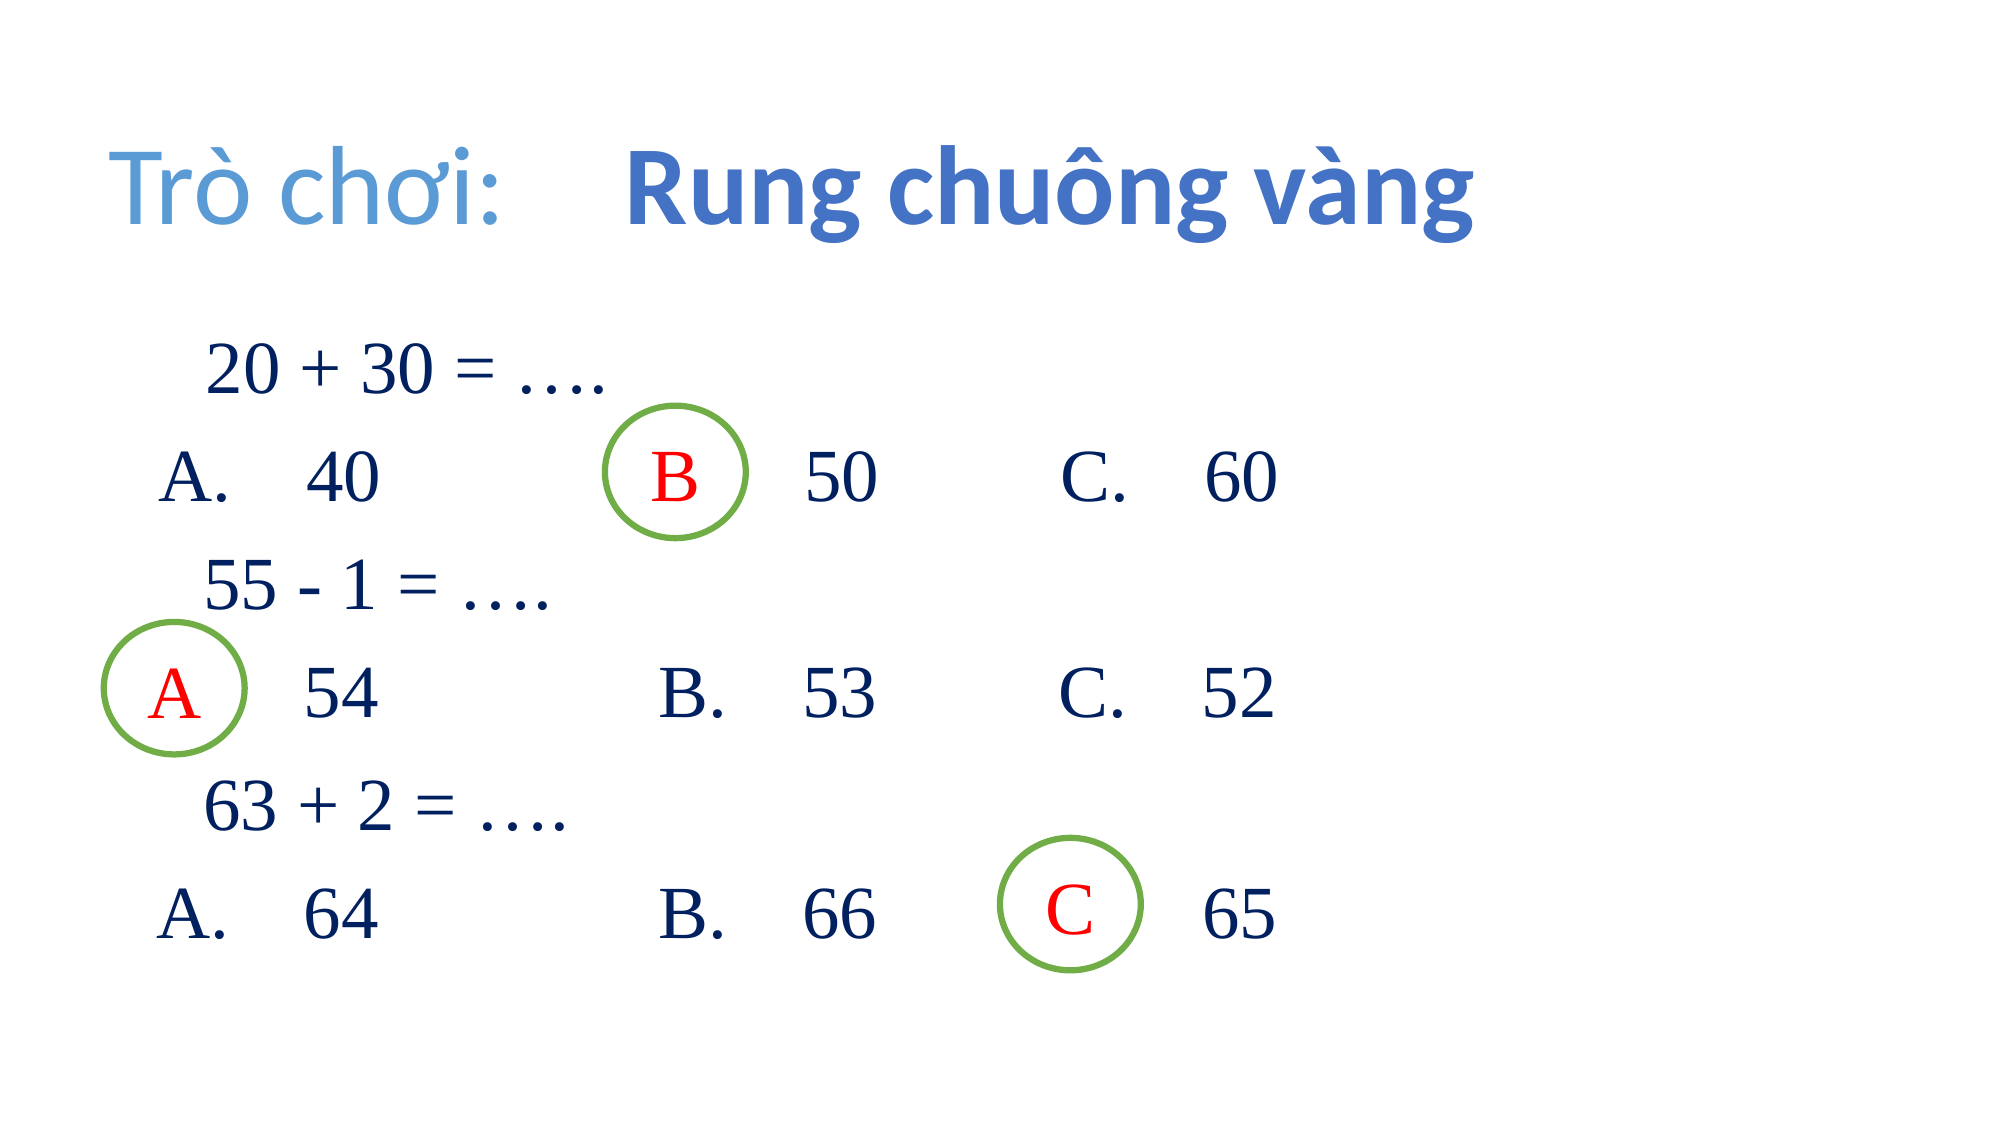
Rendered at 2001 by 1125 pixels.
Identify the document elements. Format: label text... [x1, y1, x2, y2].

text_box C [998, 836, 1142, 972]
text_box A. 40 [143, 419, 444, 524]
text_box A. 54 [220, 635, 441, 740]
text_box C. 52 [1043, 635, 1344, 740]
text_box B [603, 404, 747, 540]
text_box A. 64 [141, 855, 441, 961]
text_box Rung chuông vàng [609, 104, 1491, 255]
text_box C. 60 [1045, 419, 1346, 524]
text_box B. 50 [721, 419, 946, 524]
text_box B. 53 [643, 635, 944, 740]
text_box A [102, 620, 246, 756]
text_box 63 + 2 = …. [188, 747, 650, 853]
text_box Trò chơi: [93, 104, 521, 255]
text_box 20 + 30 = …. [190, 311, 653, 416]
text_box 55 - 1 = …. [188, 527, 650, 632]
text_box C. 65 [1111, 855, 1344, 961]
text_box B. 66 [643, 855, 944, 961]
